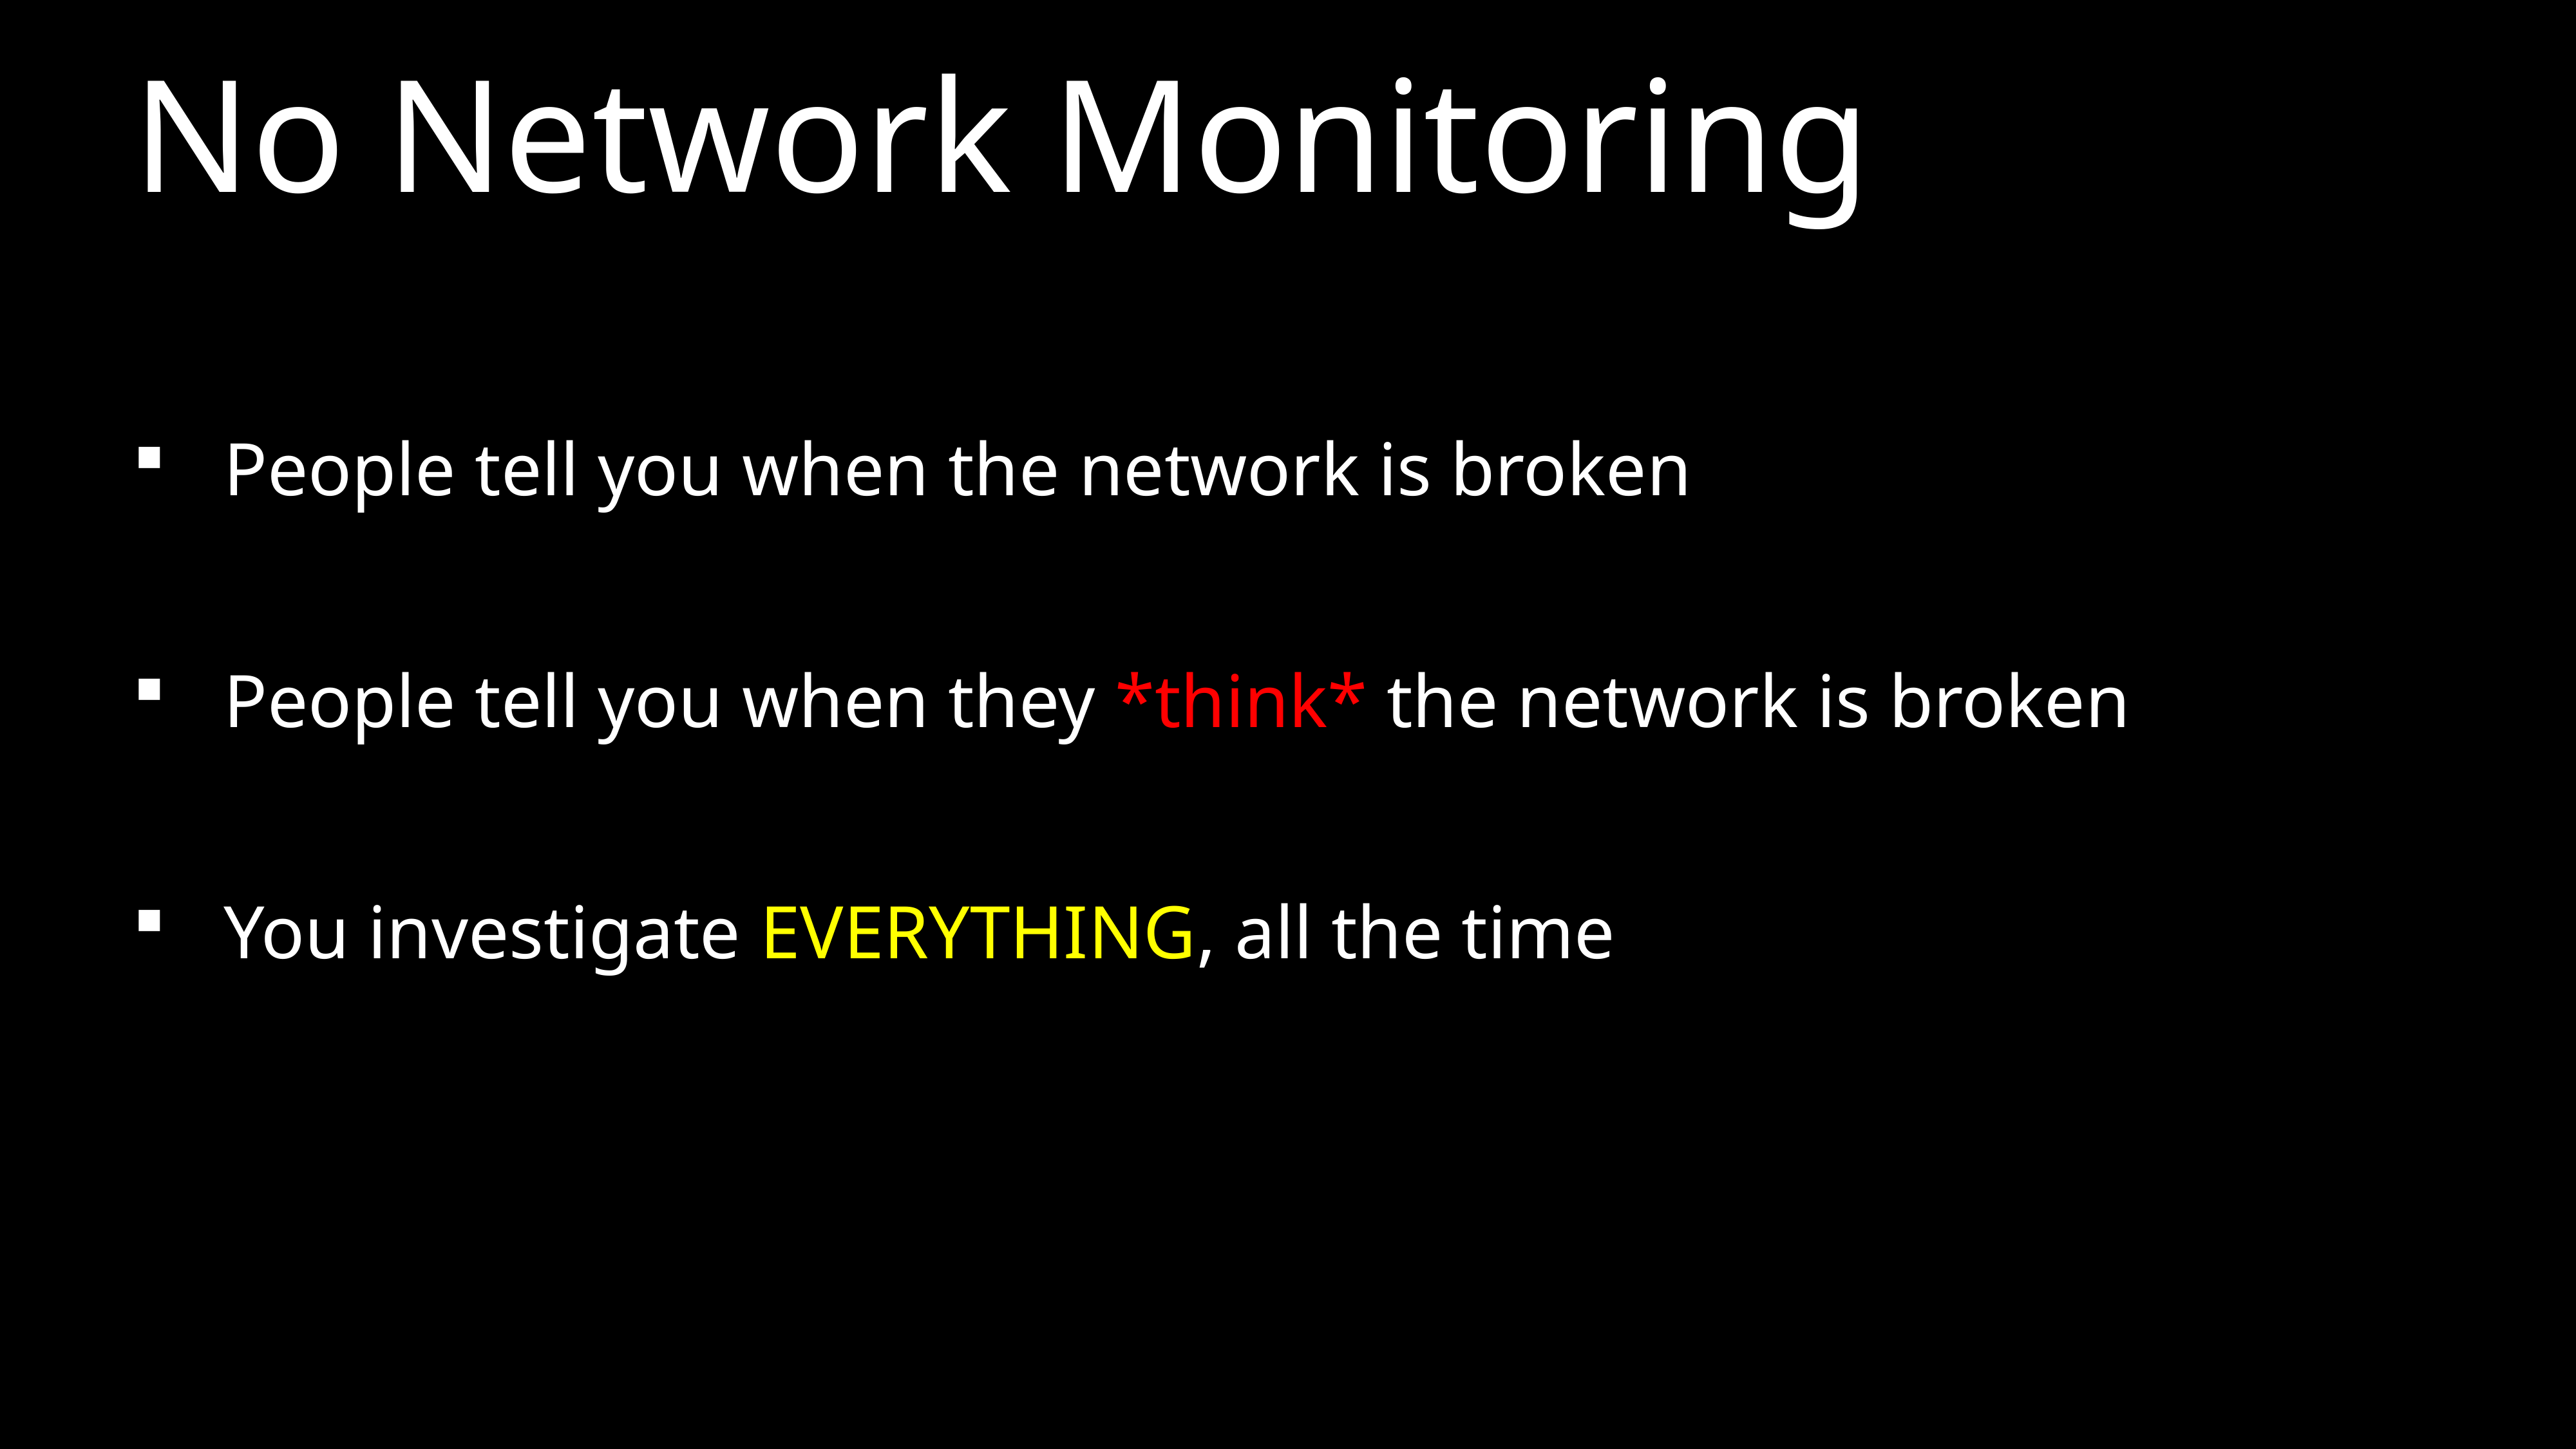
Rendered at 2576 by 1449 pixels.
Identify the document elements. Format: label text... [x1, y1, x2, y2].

title No Network Monitoring [128, 57, 2449, 240]
list People tell you when the network is broken People tell you when they *think* the network is broken You investigate EVERYTHING, all the time [128, 414, 2449, 1383]
